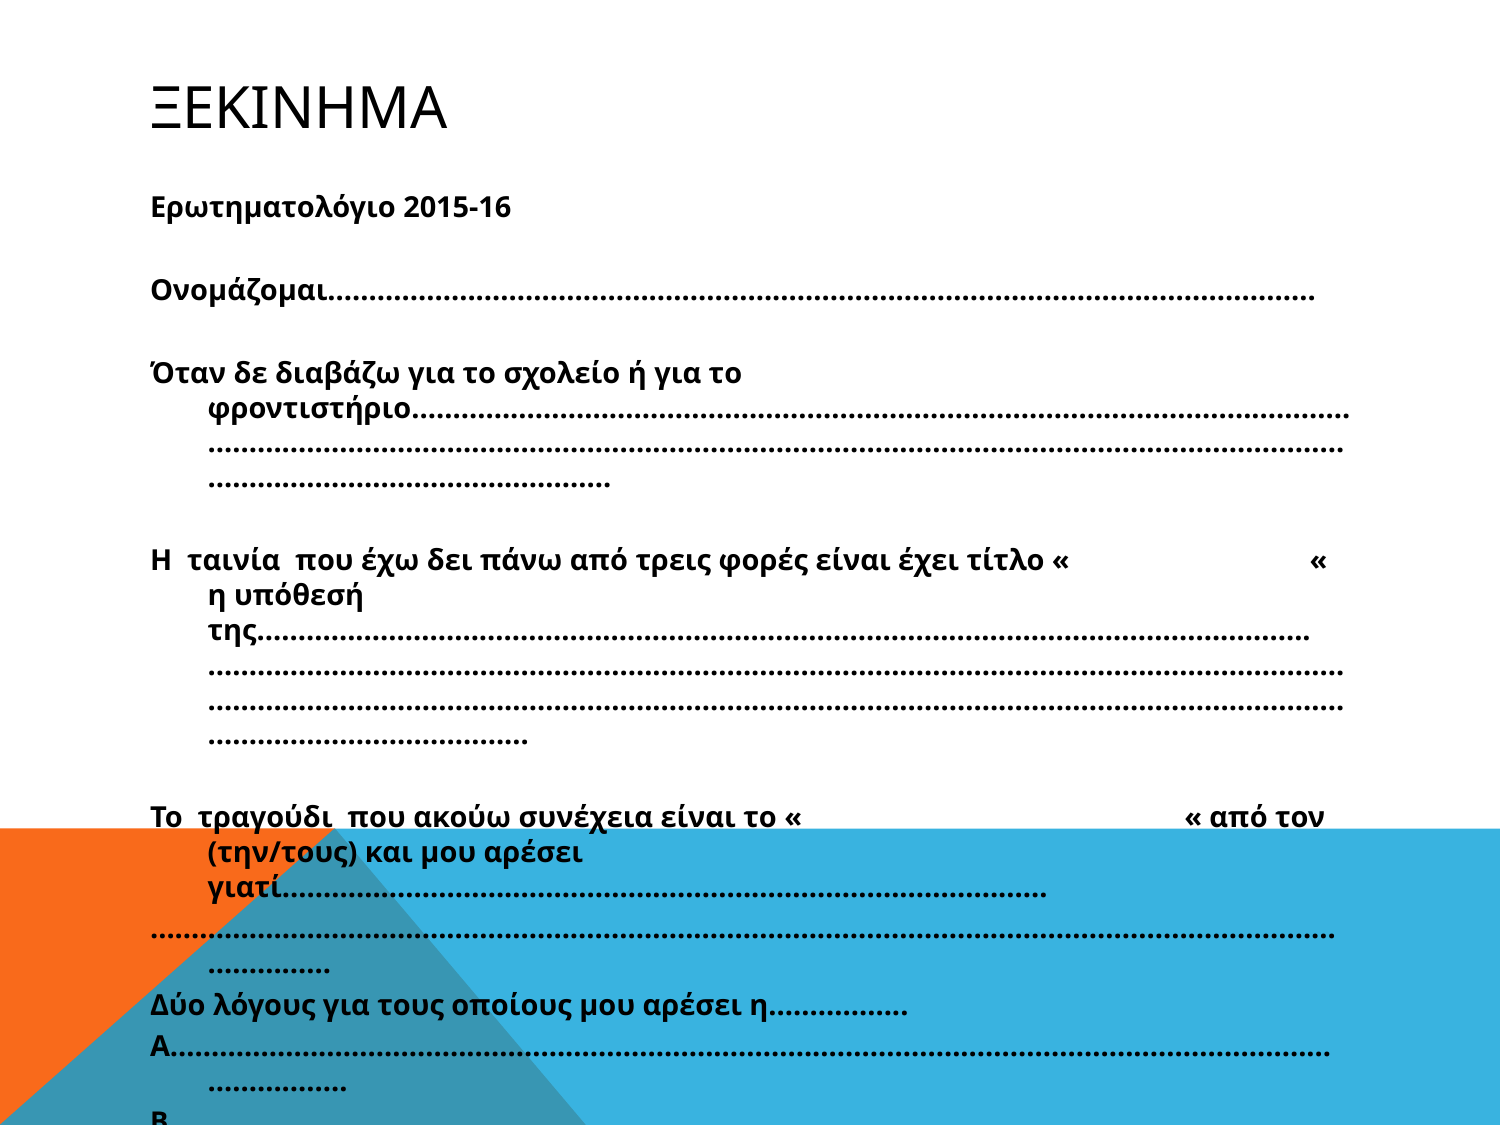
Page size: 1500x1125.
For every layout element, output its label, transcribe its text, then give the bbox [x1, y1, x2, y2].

list Ερωτηματολόγιο 2015-16 Ονομάζομαι………………………………………………………………………………………………………… Όταν δε διαβάζω για το σχολείο ή για το φροντιστήριο…………………………………………………………………………………………………………………………………………………………………………………………………………………………………………………………………………. Η ταινία που έχω δει πάνω από τρεις φορές είναι έχει τίτλο « « η υπόθεσή της……………………………………………………………………………………………………………….. ……………………………………………………………………………………………………………………………………………………………………………………………………………………………………………………………………………………… Το τραγούδι που ακούω συνέχεια είναι το « « από τον (την/τους) και μου αρέσει γιατί………………………………………………………………………………… …………………………………………………………………………………………………………………………………………… Δύο λόγους για τους οποίους μου αρέσει η…………….. Α………………………………………………………………………………………………………………………………………….. Β.………………………………………………………………………………………………………….. [135, 180, 1369, 1125]
title ξεκινημα [135, 60, 1369, 150]
